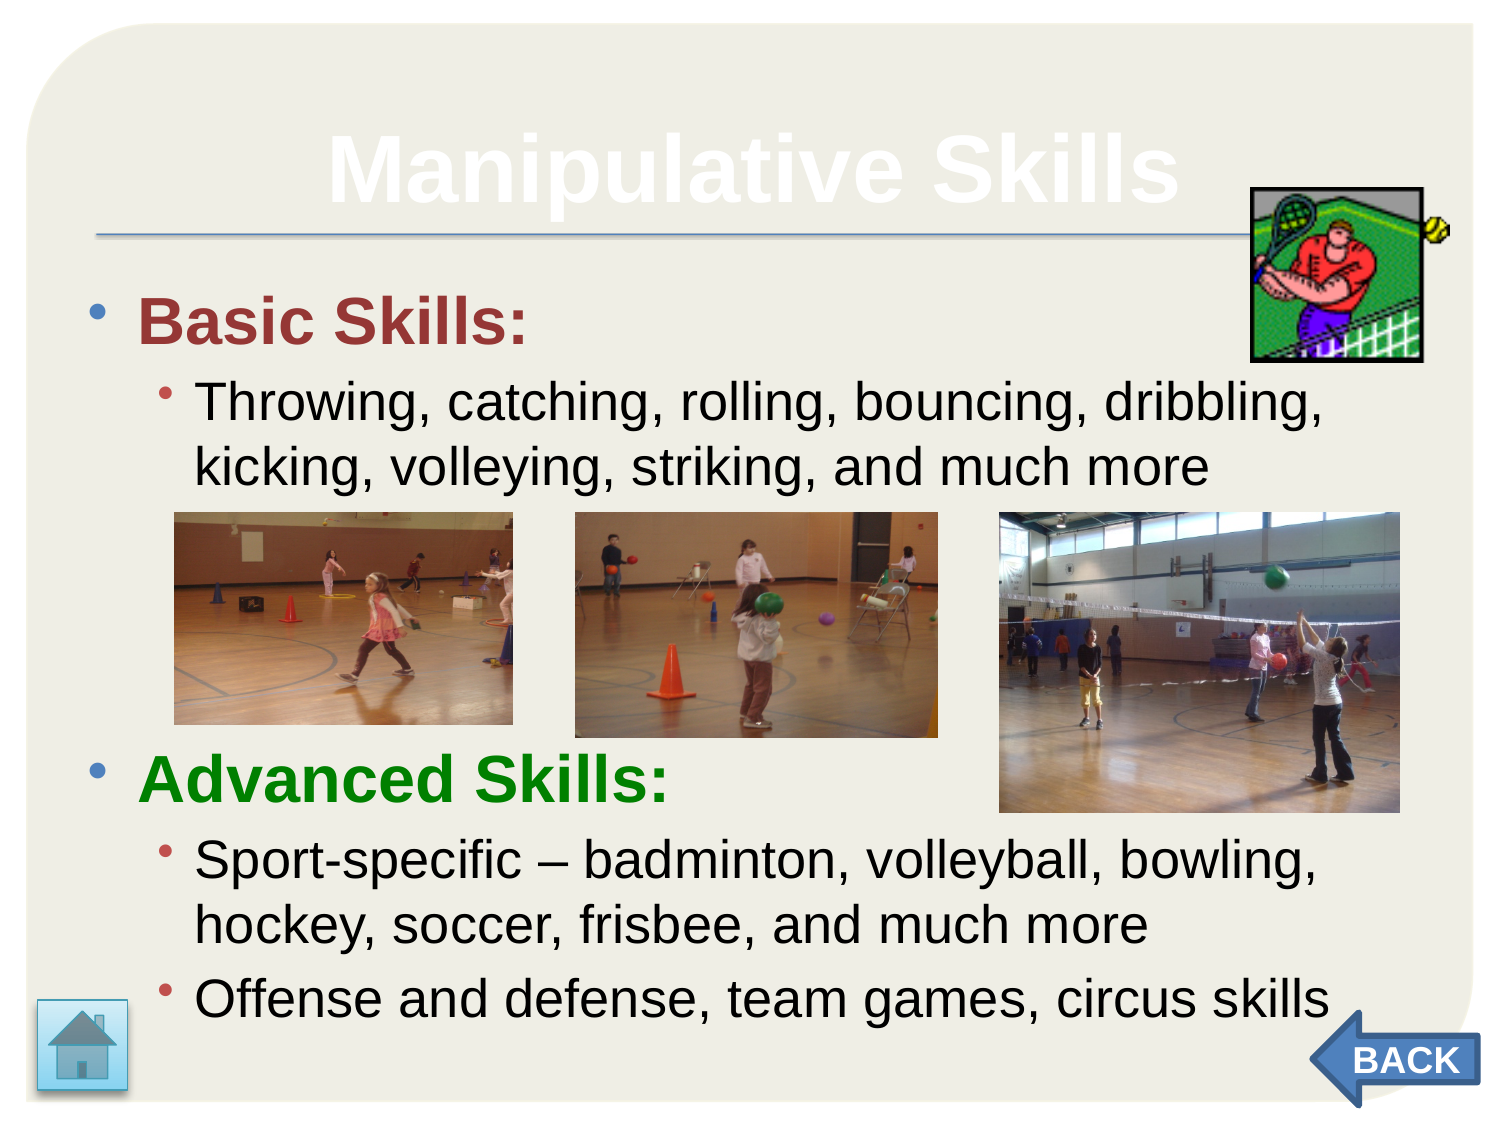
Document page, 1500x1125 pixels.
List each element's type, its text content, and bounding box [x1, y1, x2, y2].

picture [999, 512, 1401, 813]
text_box [37, 999, 128, 1091]
picture [174, 512, 513, 726]
text_box BACK [1309, 1009, 1481, 1109]
list Basic Skills: Throwing, catching, rolling, bouncing, dribbling, kicking, volleying, striking, and much more Advanced Skills: Sport-specific – badminton, volleyball, bowling, hockey, soccer, frisbee, and much more Offense and defense, team games, circus skills [75, 270, 1425, 1050]
picture [1249, 187, 1451, 363]
title Manipulative Skills [75, 41, 1425, 230]
picture [574, 512, 938, 738]
